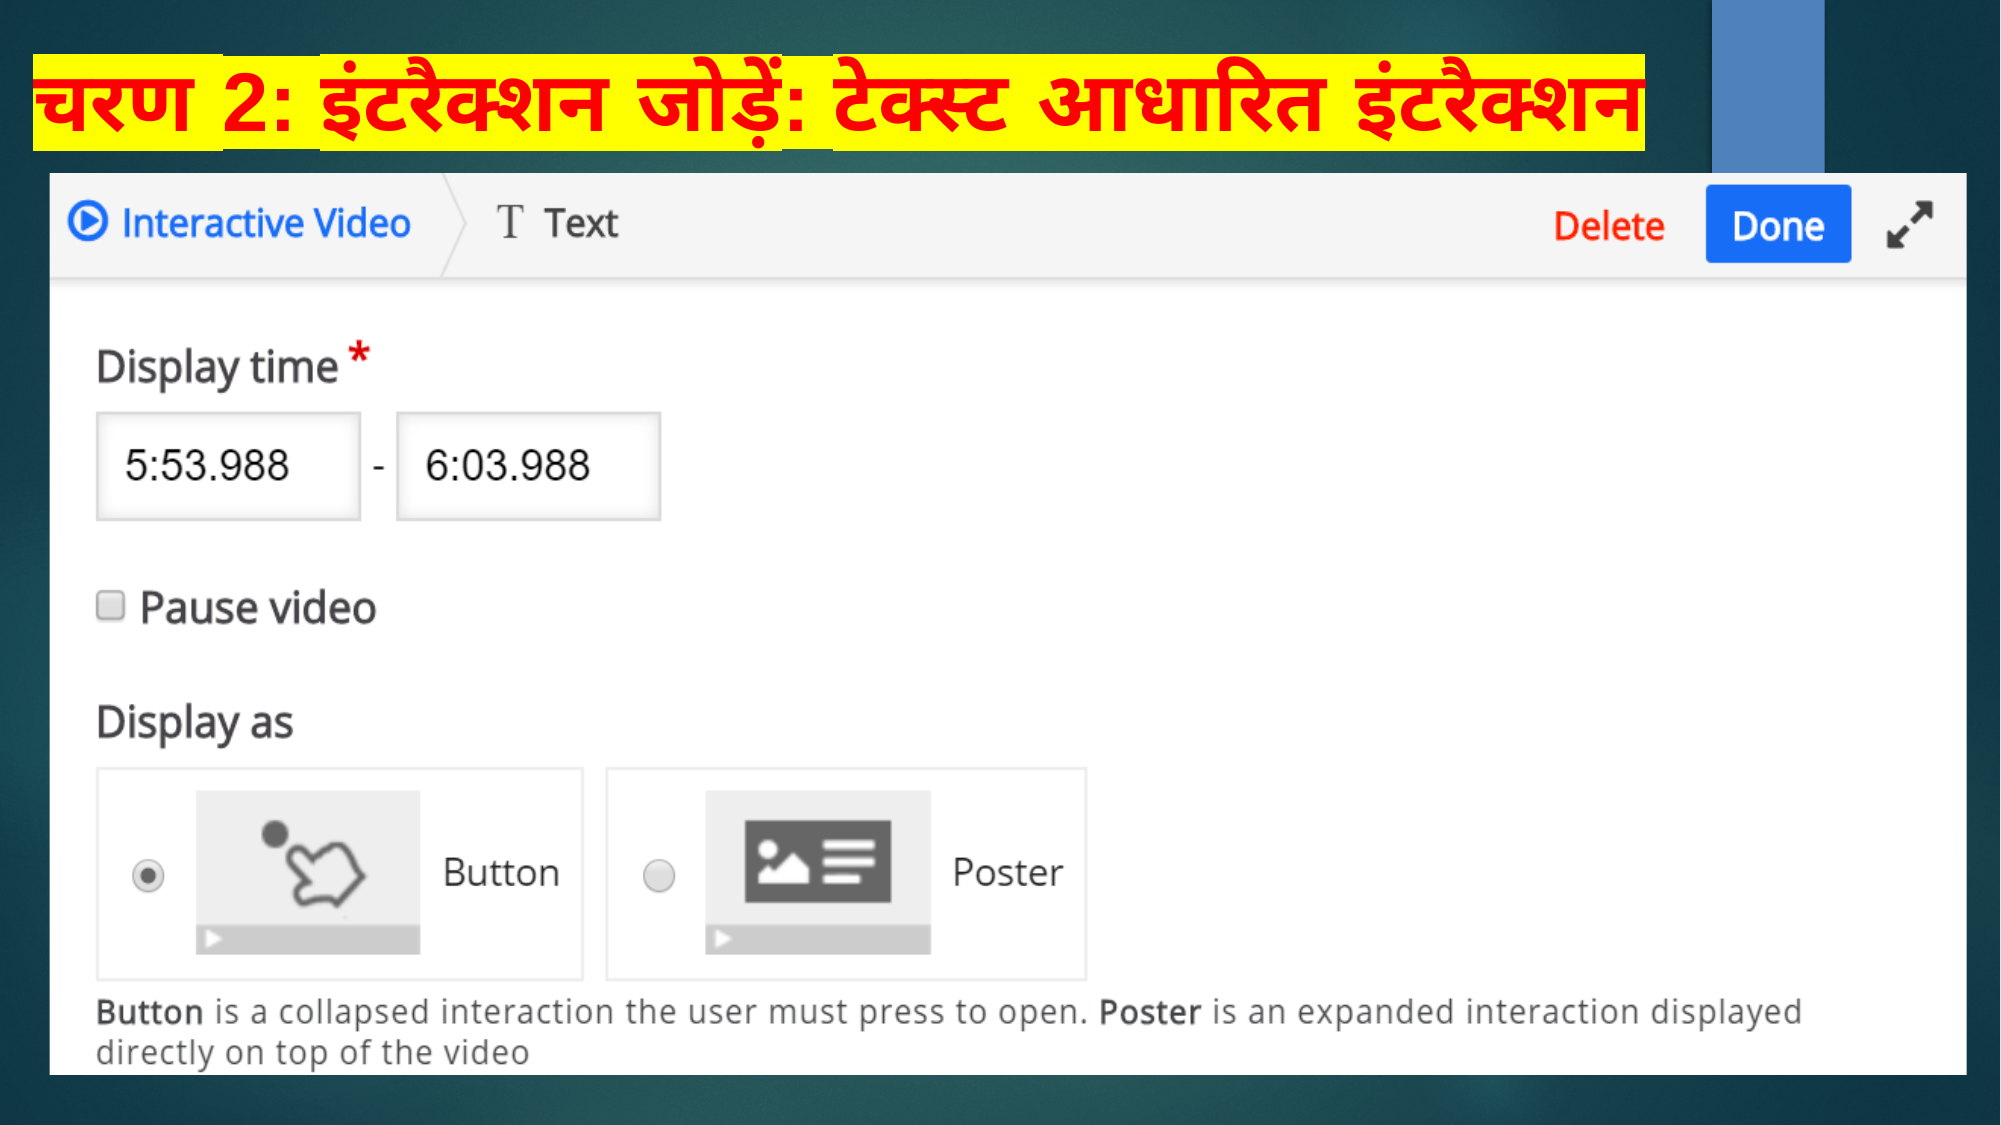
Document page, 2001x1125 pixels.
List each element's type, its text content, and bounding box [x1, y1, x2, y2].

picture [0, 0, 2001, 1125]
list [33, 147, 1967, 992]
title चरण 2: इंटरैक्शन जोड़ें: टेक्स्ट आधारित इंटरैक्शन [33, 26, 1967, 147]
